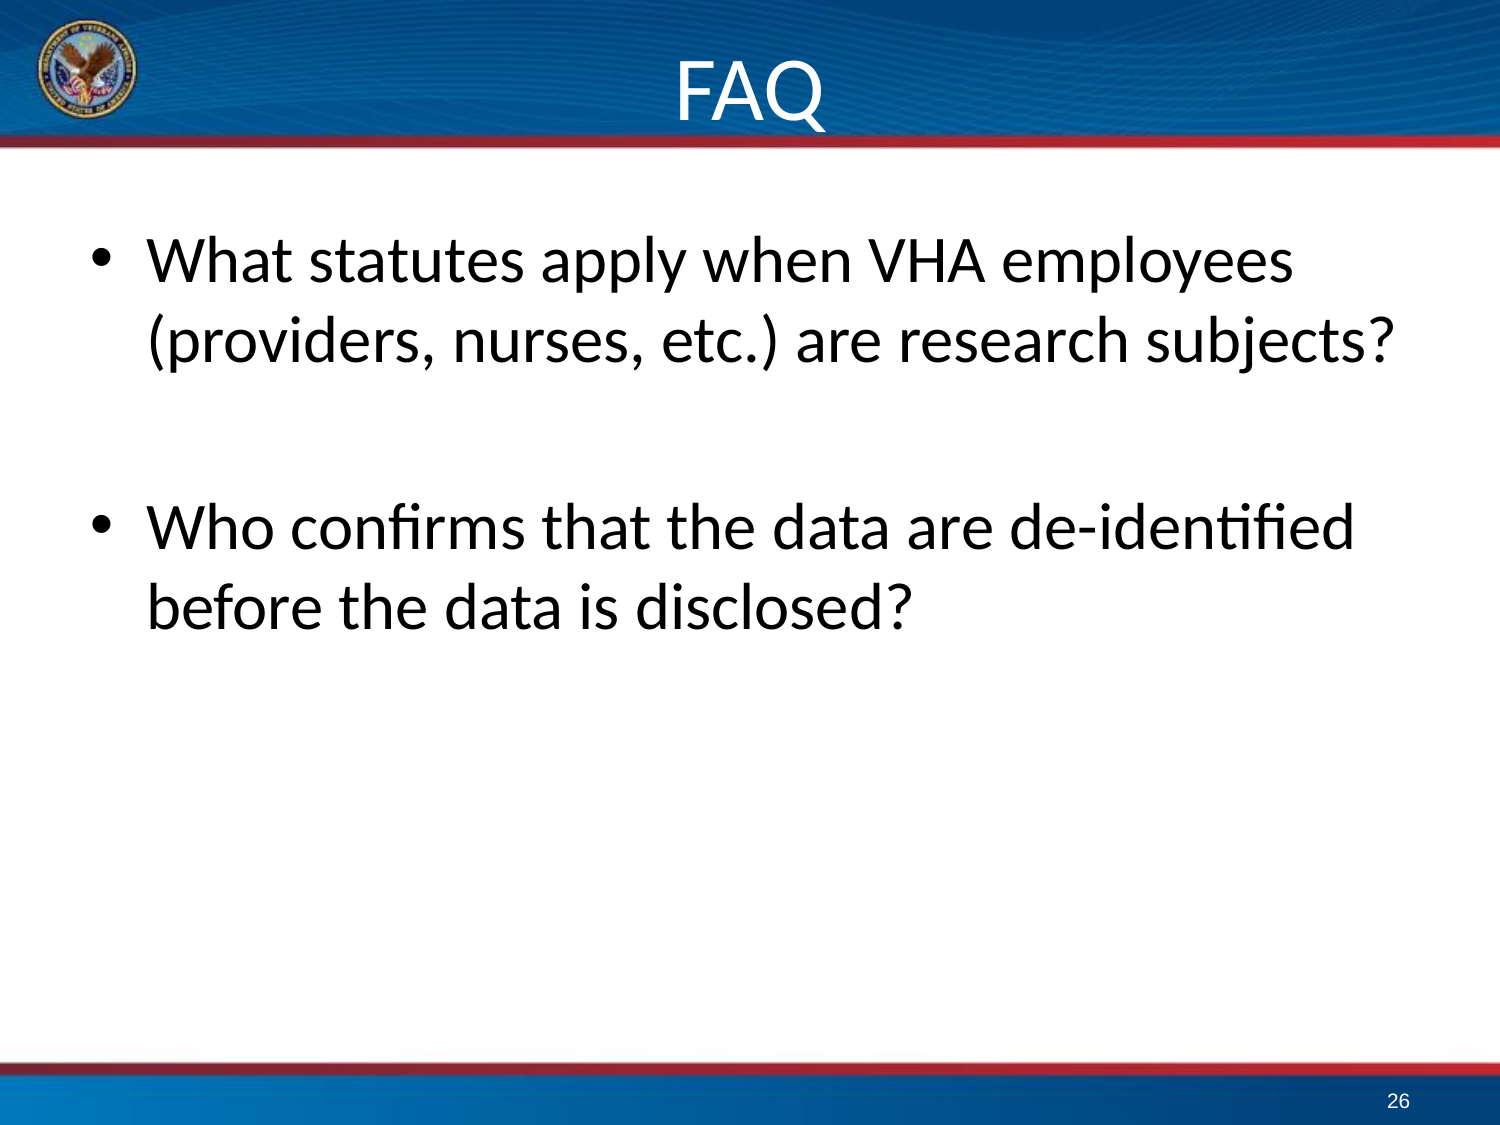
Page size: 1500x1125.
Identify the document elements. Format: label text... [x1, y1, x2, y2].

slide_number 26 [1074, 1074, 1425, 1125]
title FAQ [75, 21, 1425, 208]
list What statutes apply when VHA employees (providers, nurses, etc.) are research subjects? Who confirms that the data are de-identified before the data is disclosed? [75, 208, 1425, 952]
picture [0, 0, 1500, 1125]
